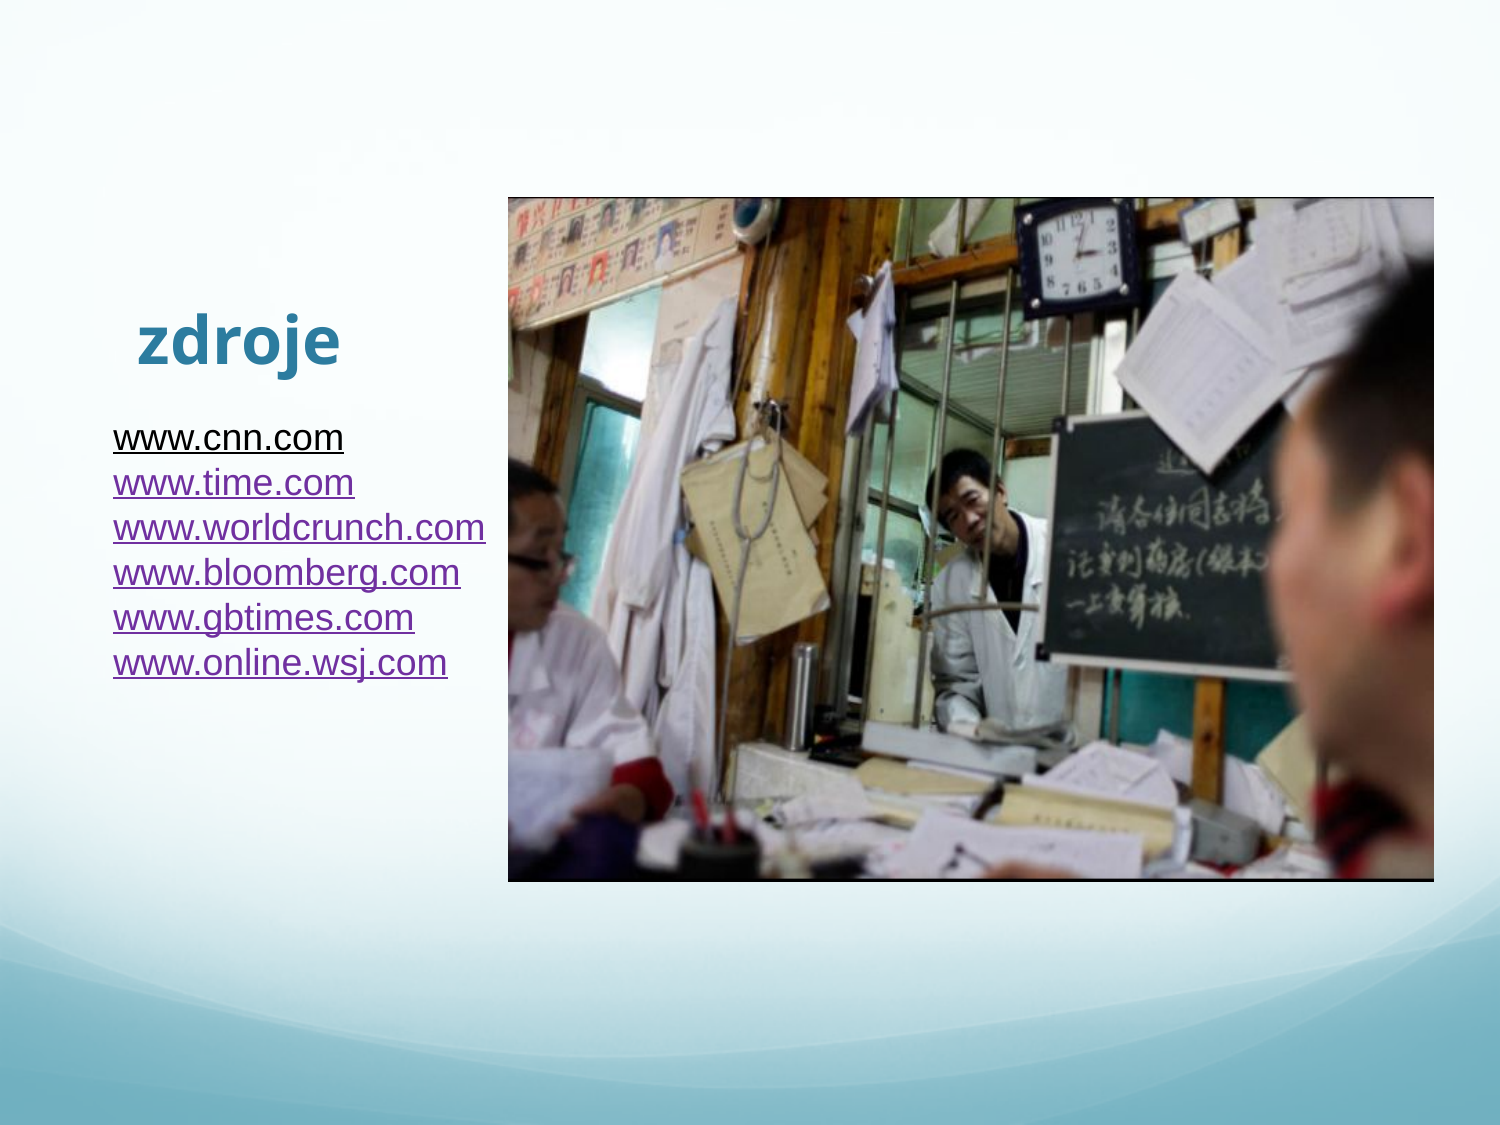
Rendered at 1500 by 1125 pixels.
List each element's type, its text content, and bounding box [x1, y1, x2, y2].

picture [507, 196, 1434, 883]
title zdroje [38, 275, 442, 386]
text_box www.cnn.com www.time.com www.worldcrunch.com www.bloomberg.com www.gbtimes.com www.online.wsj.com [98, 405, 500, 826]
